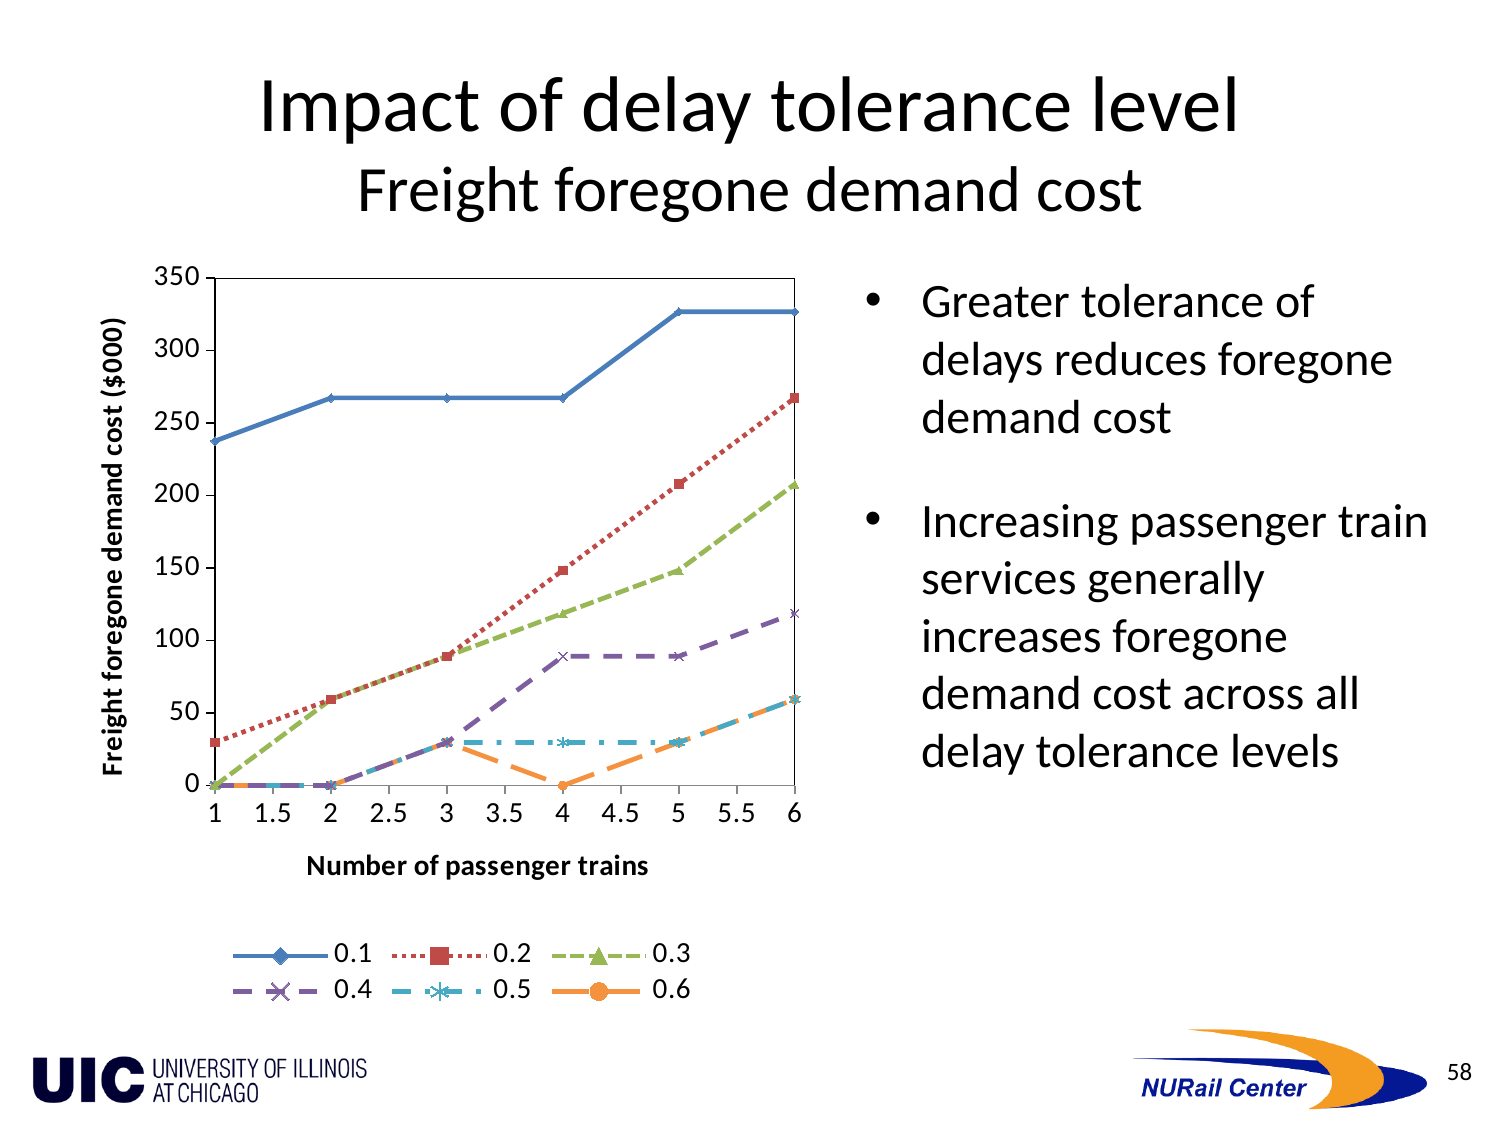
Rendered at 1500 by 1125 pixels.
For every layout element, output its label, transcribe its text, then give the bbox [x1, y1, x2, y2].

slide_number 58 [1312, 1040, 1488, 1100]
picture [1128, 1023, 1433, 1119]
picture [11, 1034, 388, 1125]
chart [87, 262, 838, 1013]
text_box Increasing passenger train services generally increases foregone demand cost across all delay tolerance levels [849, 482, 1463, 785]
title Impact of delay tolerance level Freight foregone demand cost [75, 45, 1425, 233]
list Greater tolerance of delays reduces foregone demand cost [849, 262, 1425, 482]
